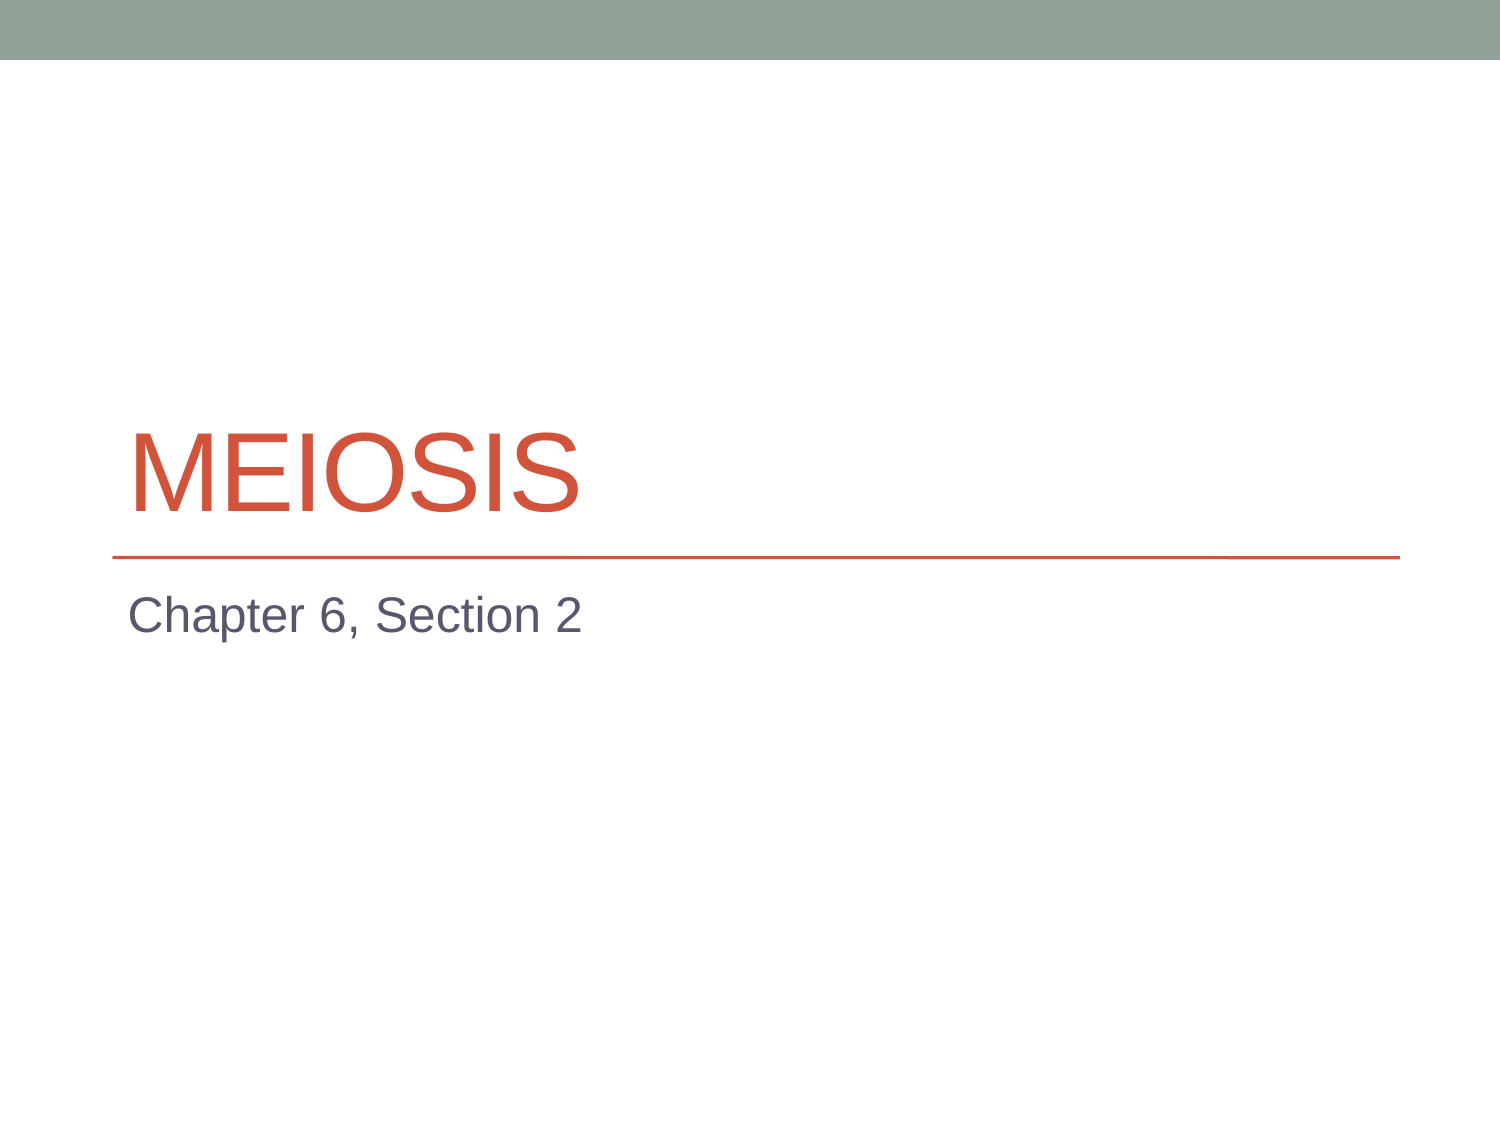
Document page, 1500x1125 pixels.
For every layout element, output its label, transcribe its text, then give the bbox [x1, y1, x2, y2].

subtitle Chapter 6, Section 2 [112, 575, 1163, 863]
title Meiosis [112, 224, 1400, 542]
